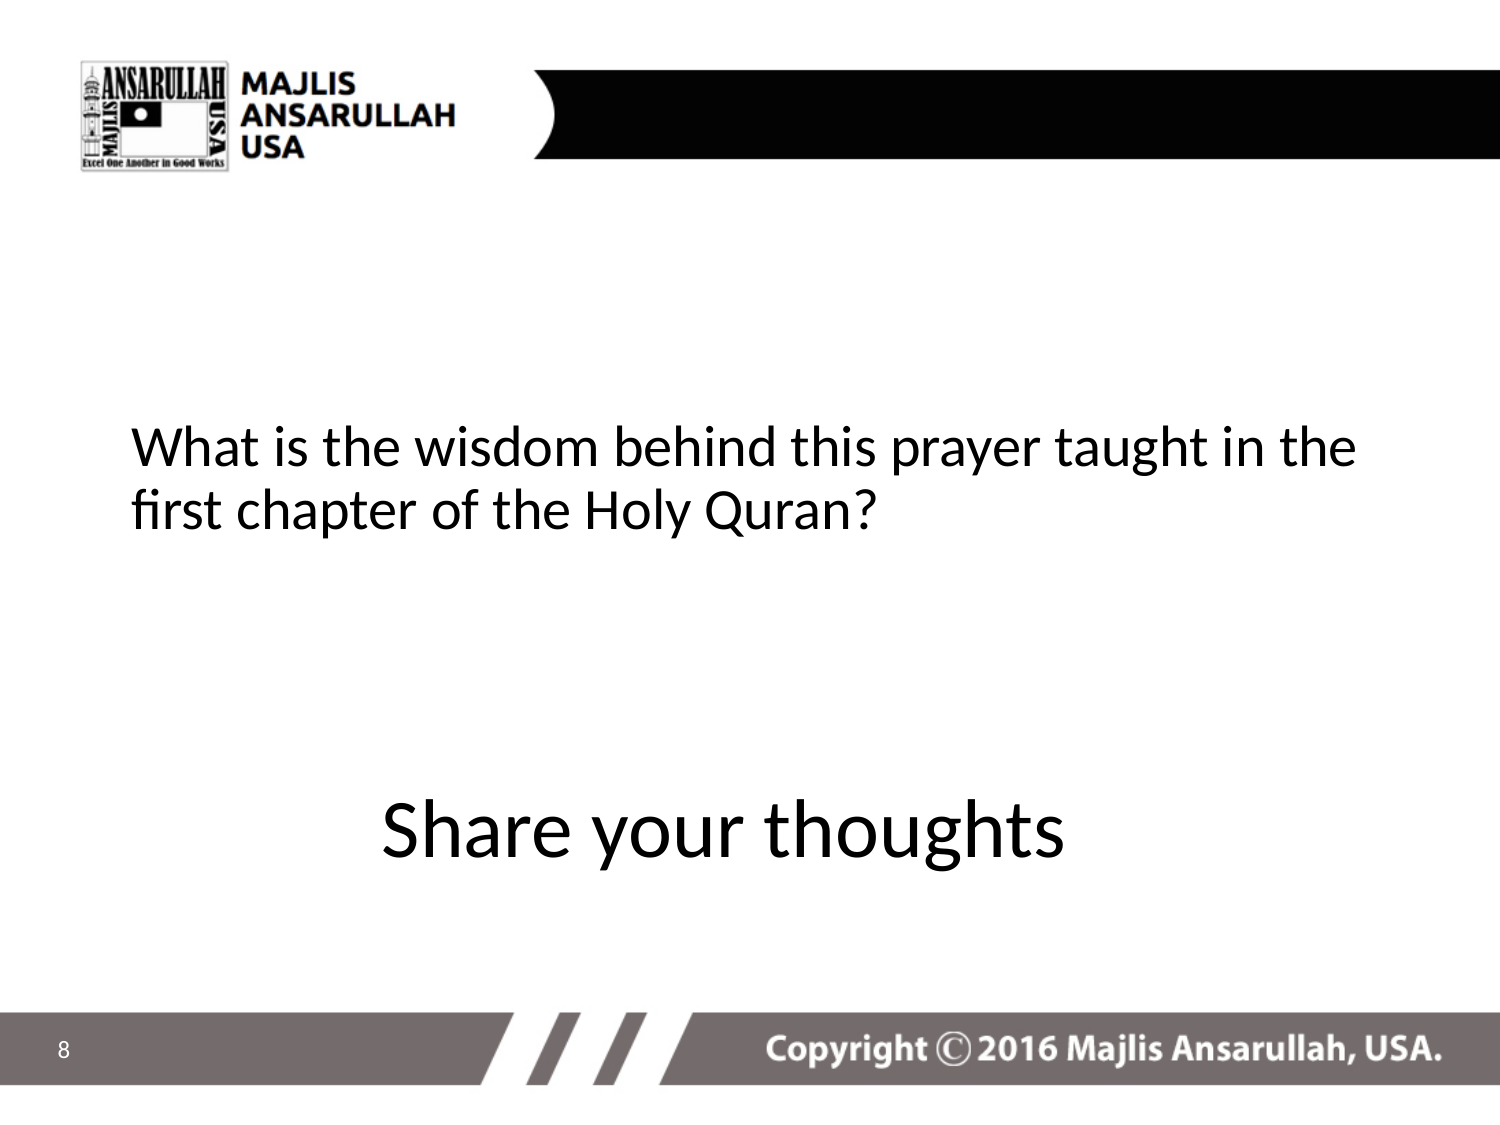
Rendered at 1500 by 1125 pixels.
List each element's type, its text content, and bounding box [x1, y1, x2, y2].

title What is the wisdom behind this prayer taught in the first chapter of the Holy Quran? [116, 215, 1410, 744]
text_box Share your thoughts [335, 766, 1113, 882]
picture [0, 0, 1500, 1125]
slide_number 8 [14, 1018, 86, 1079]
